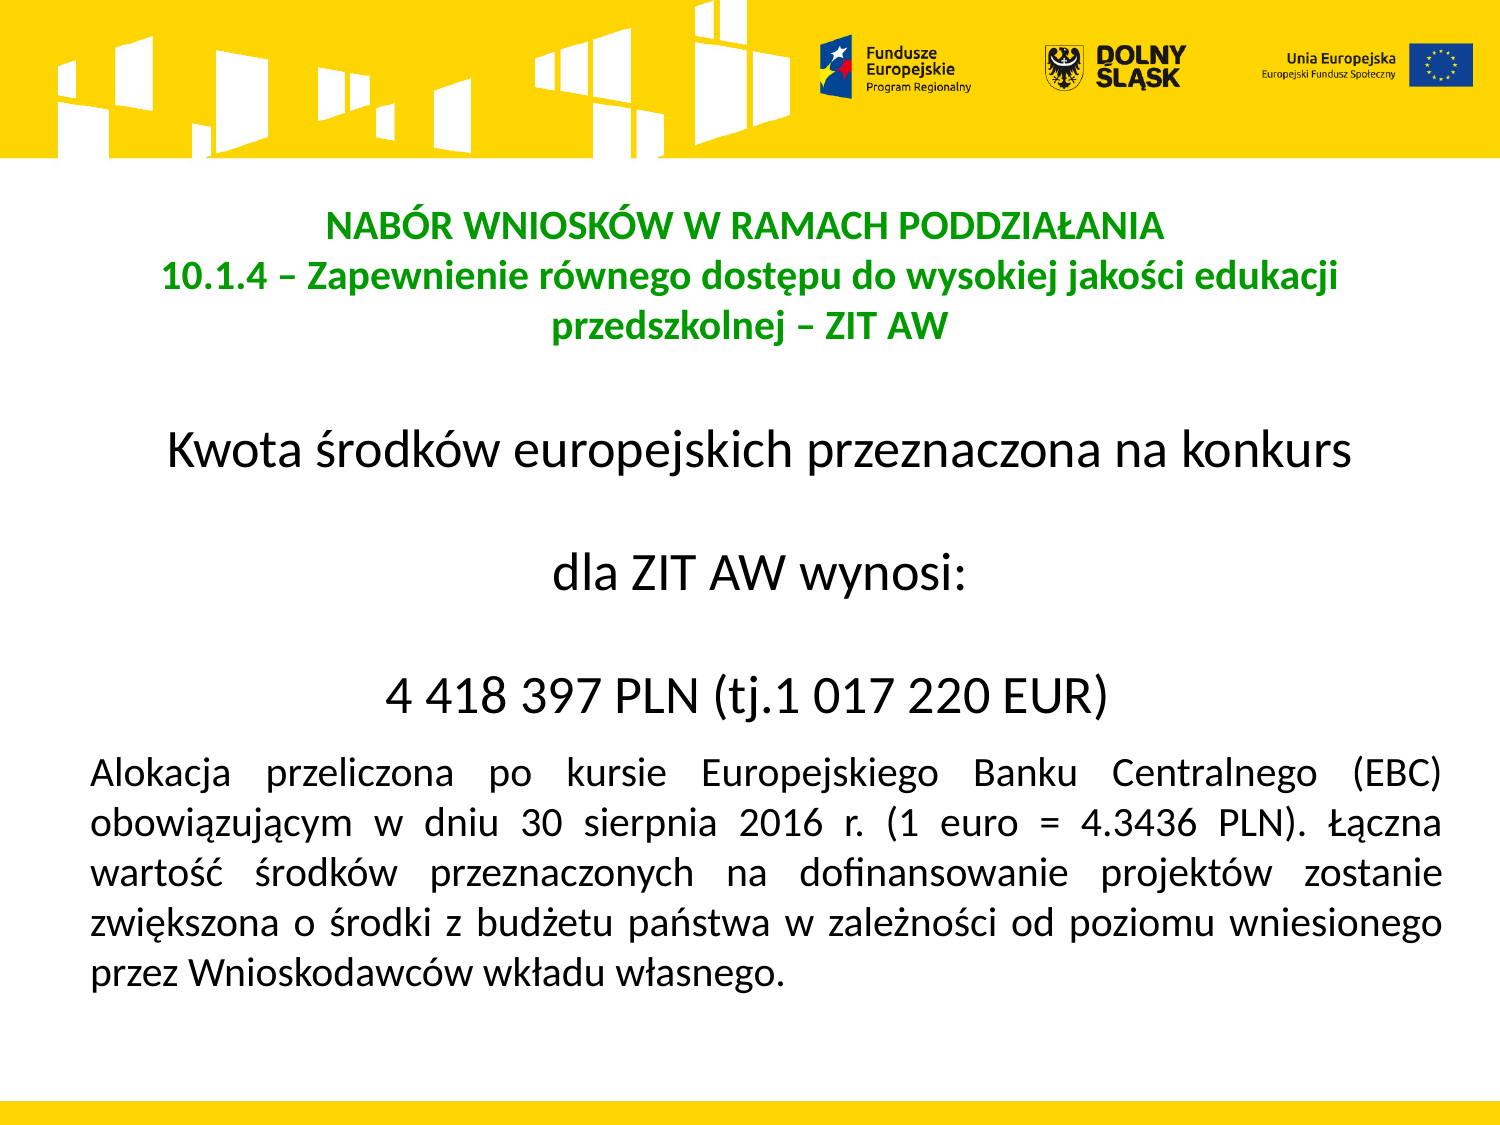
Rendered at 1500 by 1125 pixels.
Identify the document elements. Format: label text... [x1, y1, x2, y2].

picture [0, 0, 1500, 1125]
list Kwota środków europejskich przeznaczona na konkurs dla ZIT AW wynosi: 4 418 397 PLN (tj.1 017 220 EUR) Alokacja przeliczona po kursie Europejskiego Banku Centralnego (EBC) obowiązującym w dniu 30 sierpnia 2016 r. (1 euro = 4.3436 PLN). Łączna wartość środków przeznaczonych na dofinansowanie projektów zostanie zwiększona o środki z budżetu państwa w zależności od poziomu wniesionego przez Wnioskodawców wkładu własnego. [75, 373, 1459, 1005]
title NABÓR WNIOSKÓW W RAMACH PODDZIAŁANIA 10.1.4 – Zapewnienie równego dostępu do wysokiej jakości edukacji przedszkolnej – ZIT AW [75, 172, 1425, 373]
